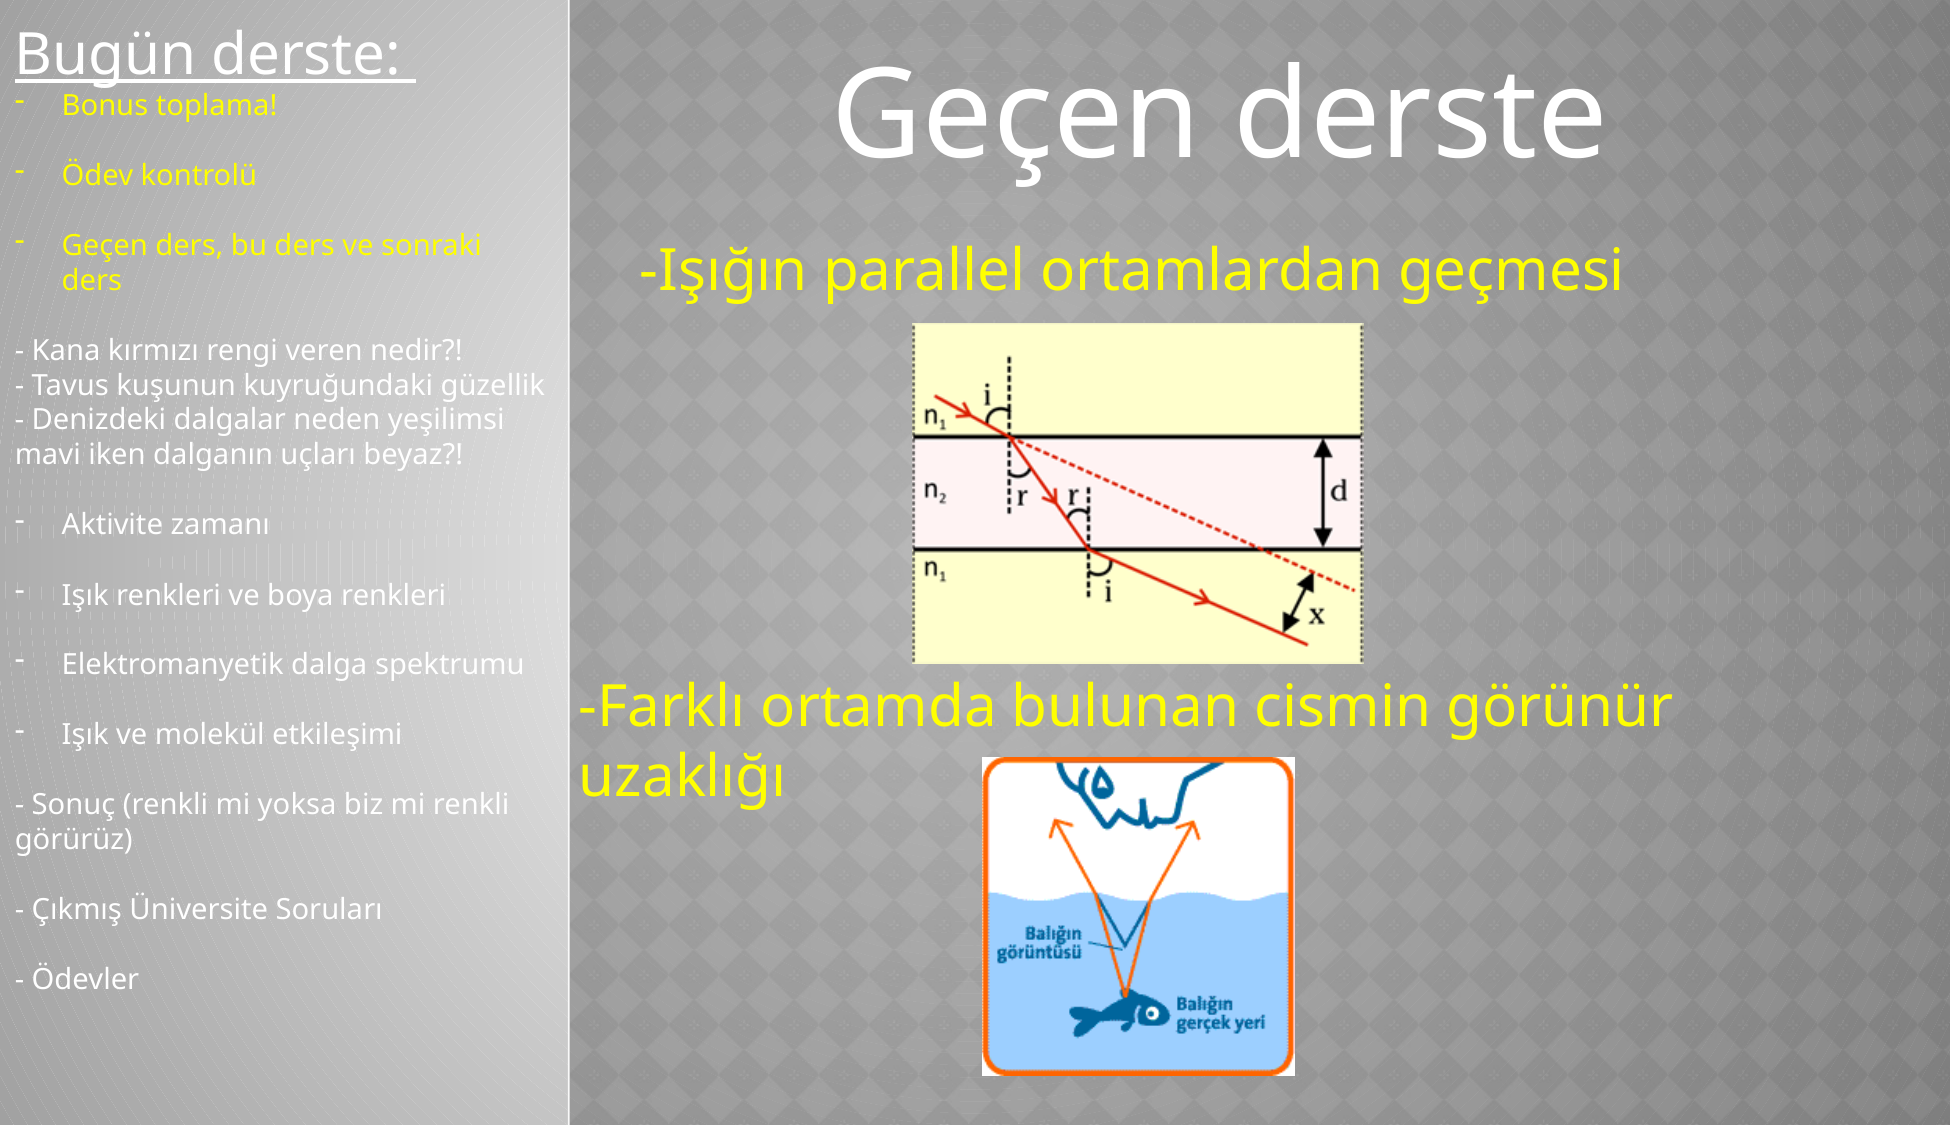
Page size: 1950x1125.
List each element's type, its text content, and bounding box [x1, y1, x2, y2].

picture [981, 756, 1295, 1077]
text_box -Farklı ortamda bulunan cismin görünür uzaklığı [564, 661, 1877, 816]
text_box -Işığın parallel ortamlardan geçmesi [624, 225, 1938, 310]
text_box Bugün derste: Bonus toplama! Ödev kontrolü Geçen ders, bu ders ve sonraki ders - Kana kırmızı rengi veren nedir?! - Tavus kuşunun kuyruğundaki güzellik - Denizdeki dalgalar neden yeşilimsi mavi iken dalganın uçları beyaz?! Aktivite zamanı Işık renkleri ve boya renkleri Elektromanyetik dalga spektrumu Işık ve molekül etkileşimi - Sonuç (renkli mi yoksa biz mi renkli görürüz) - Çıkmış Üniversite Soruları - Ödevler [0, 8, 563, 1003]
subtitle Geçen derste [675, 32, 1766, 213]
picture [912, 323, 1365, 665]
